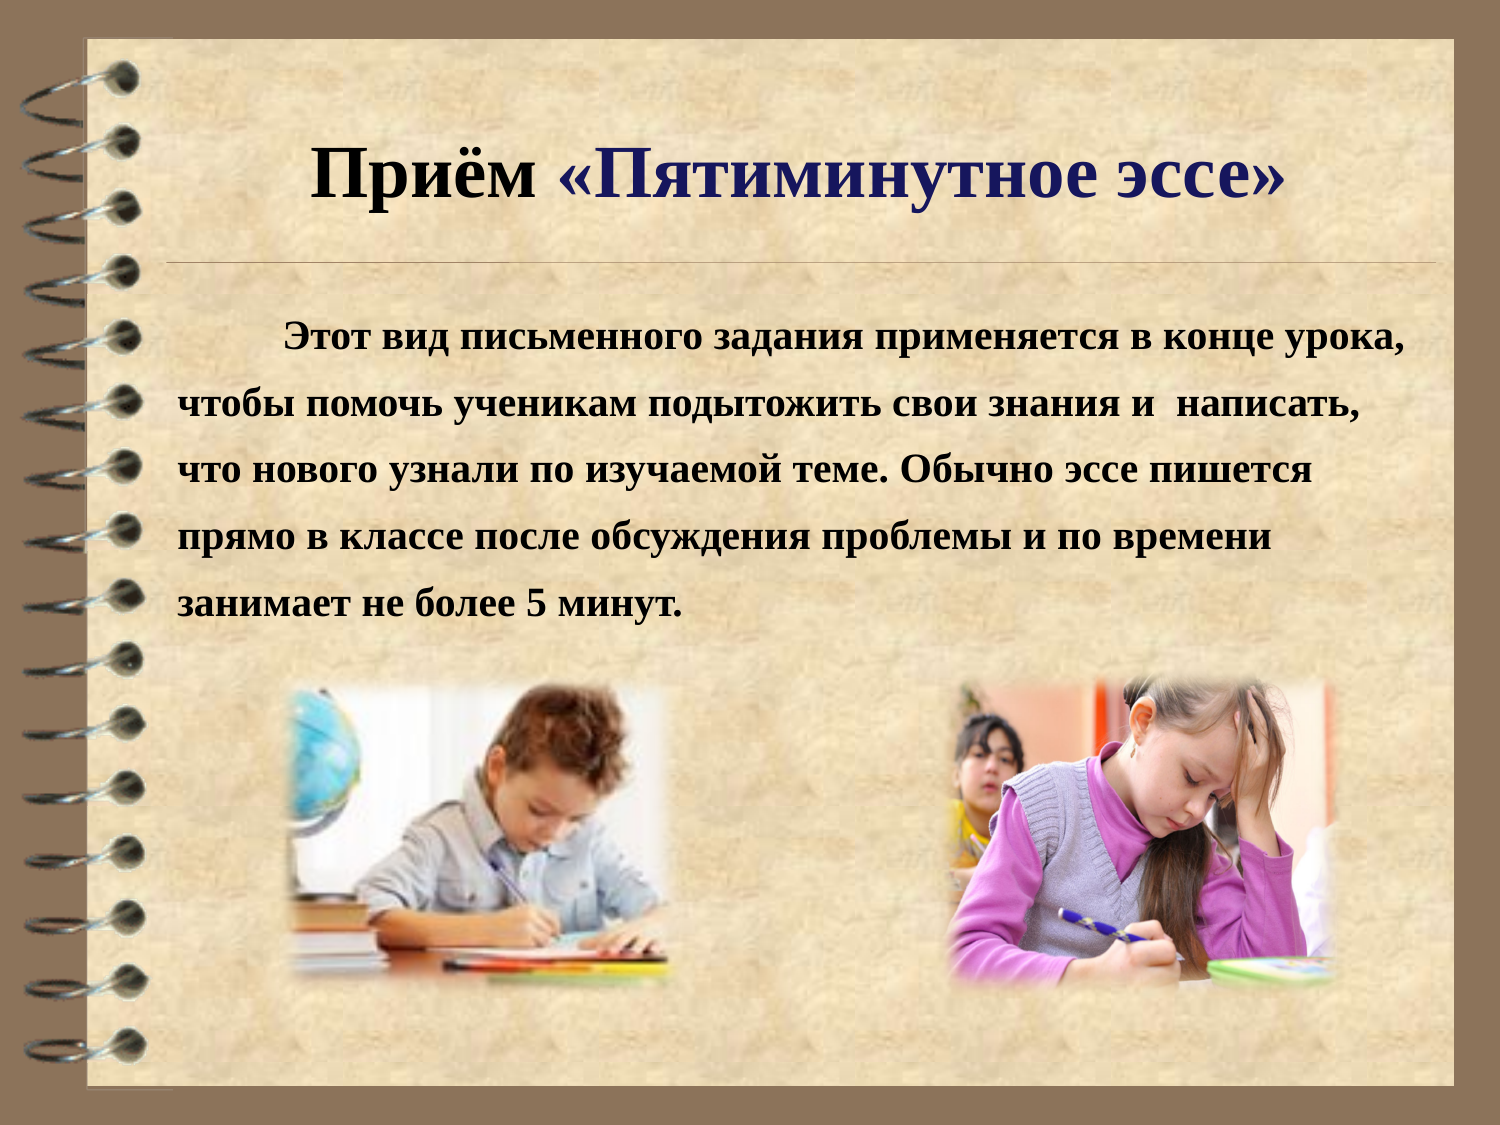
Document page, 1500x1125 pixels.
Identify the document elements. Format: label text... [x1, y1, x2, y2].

picture [0, 0, 1454, 1124]
title Приём «Пятиминутное эссе» [162, 75, 1436, 261]
list Этот вид письменного задания применяется в конце урока, чтобы помочь ученикам подытожить свои знания и написать, что нового узнали по изучаемой теме. Обычно эссе пишется прямо в классе после обсуждения проблемы и по времени занимает не более 5 минут. [162, 299, 1436, 974]
